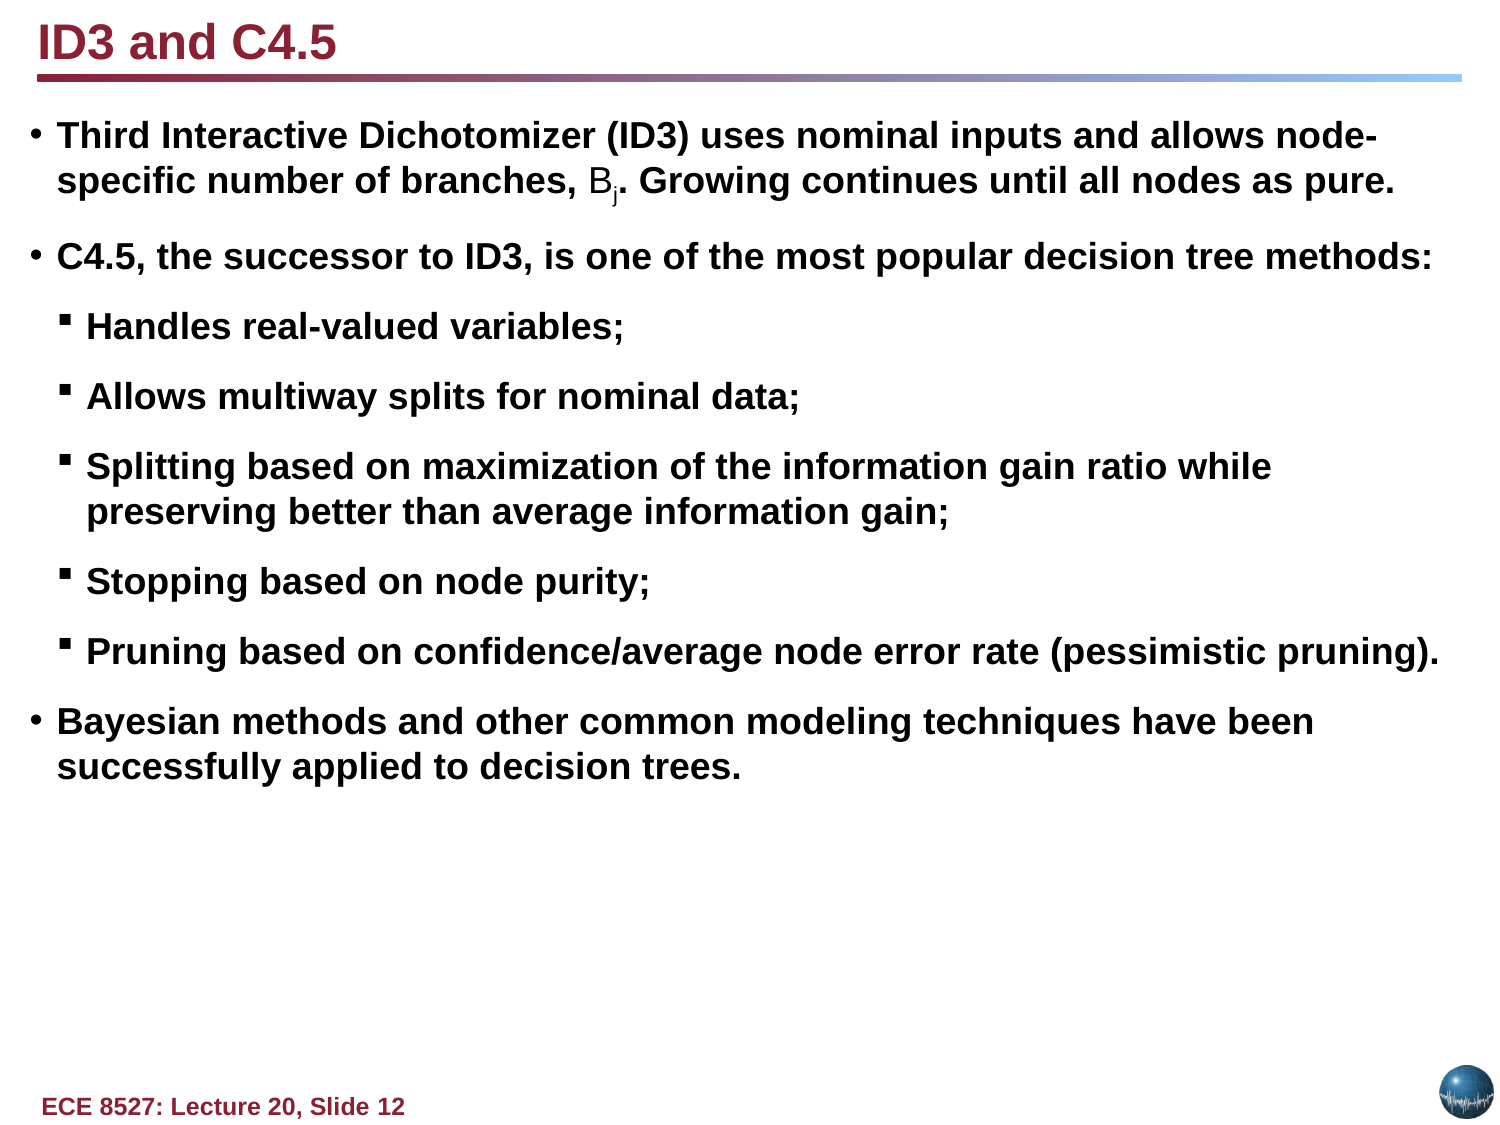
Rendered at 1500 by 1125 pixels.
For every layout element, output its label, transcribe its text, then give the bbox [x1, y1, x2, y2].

text_box ID3 and C4.5 [37, 9, 1459, 70]
text_box Third Interactive Dichotomizer (ID3) uses nominal inputs and allows node-specific number of branches, Bj. Growing continues until all nodes as pure. C4.5, the successor to ID3, is one of the most popular decision tree methods: Handles real-valued variables; Allows multiway splits for nominal data; Splitting based on maximization of the information gain ratio while preserving better than average information gain; Stopping based on node purity; Pruning based on confidence/average node error rate (pessimistic pruning). Bayesian methods and other common modeling techniques have been successfully applied to decision trees. [29, 110, 1461, 738]
picture [1439, 1065, 1494, 1119]
